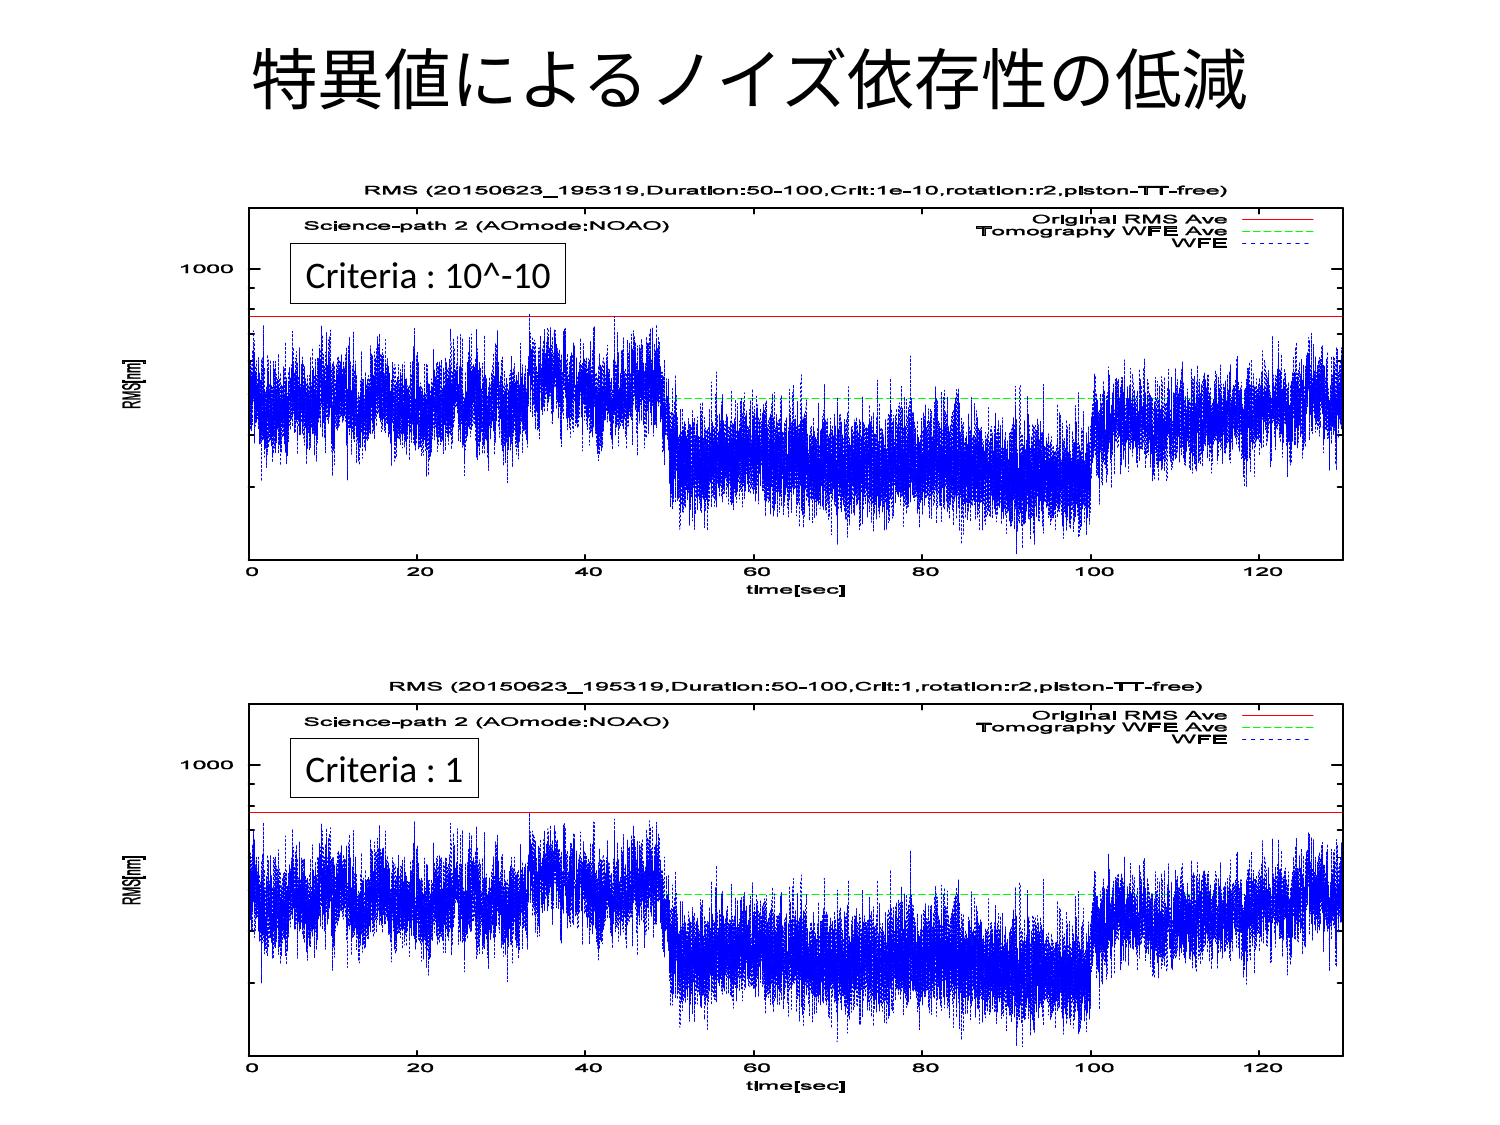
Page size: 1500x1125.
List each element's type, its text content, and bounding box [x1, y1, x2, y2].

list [111, 172, 1389, 599]
picture [111, 668, 1389, 1095]
title 特異値によるノイズ依存性の低減 [75, 0, 1425, 172]
